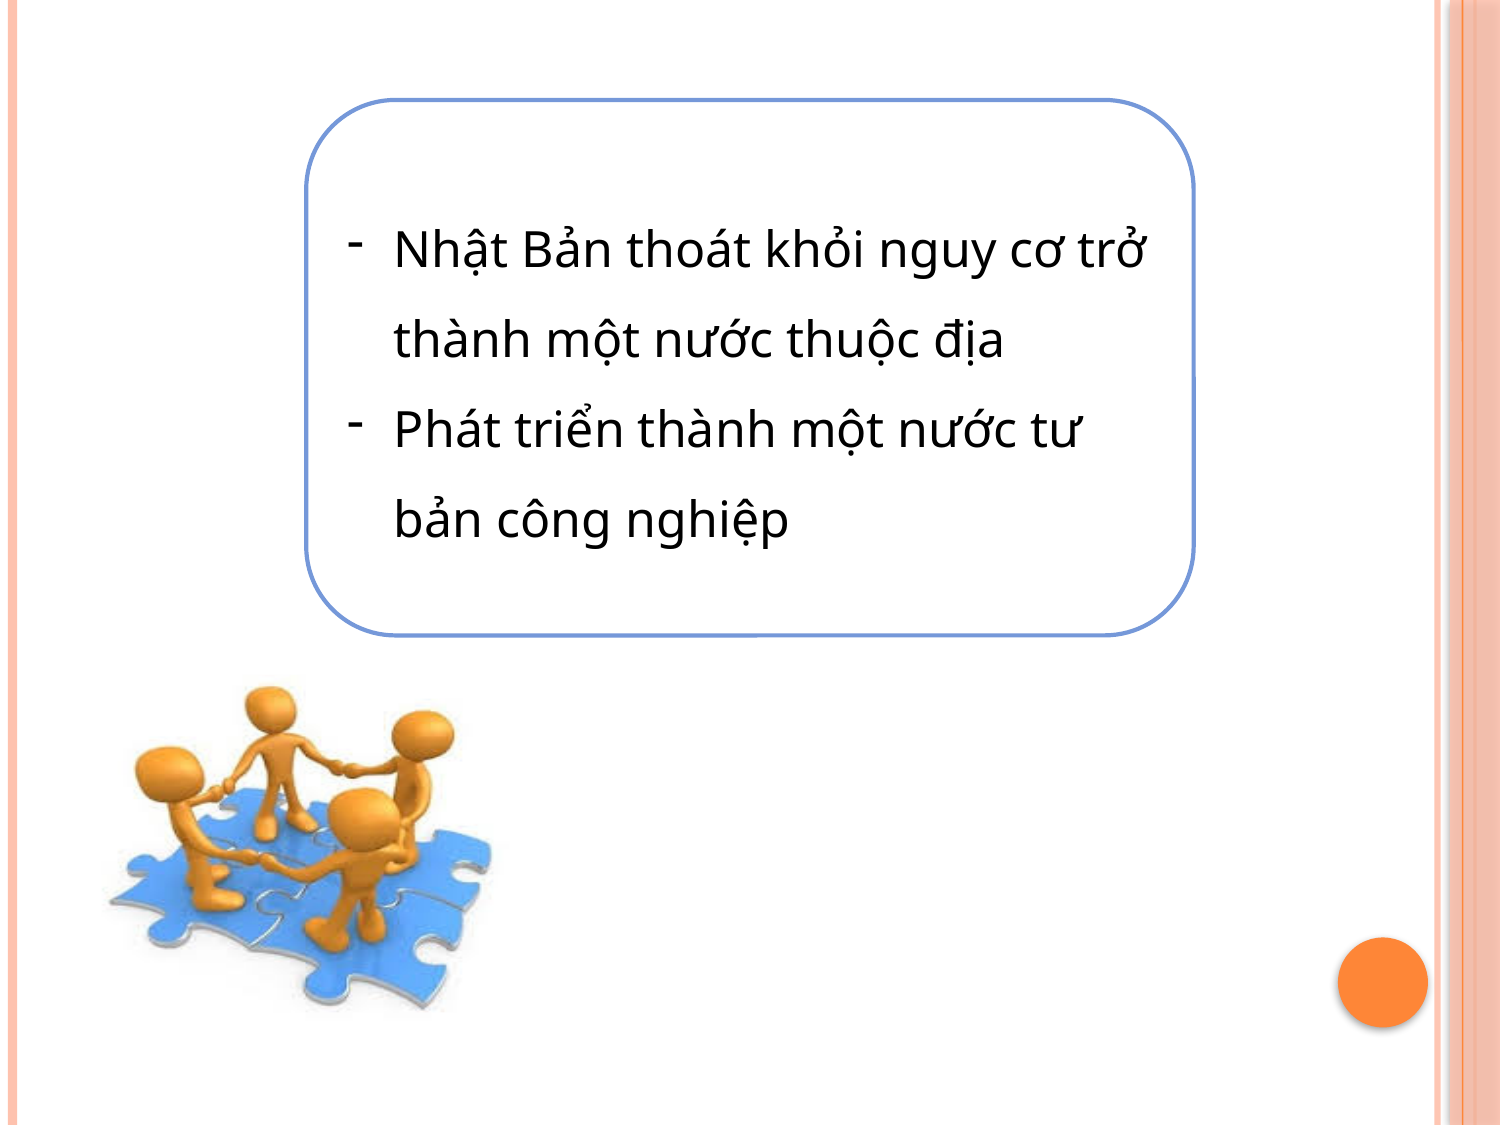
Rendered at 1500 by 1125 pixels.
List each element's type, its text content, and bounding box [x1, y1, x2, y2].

text_box Nhật Bản thoát khỏi nguy cơ trở thành một nước thuộc địa Phát triển thành một nước tư bản công nghiệp [304, 97, 1196, 638]
picture [86, 674, 526, 1026]
